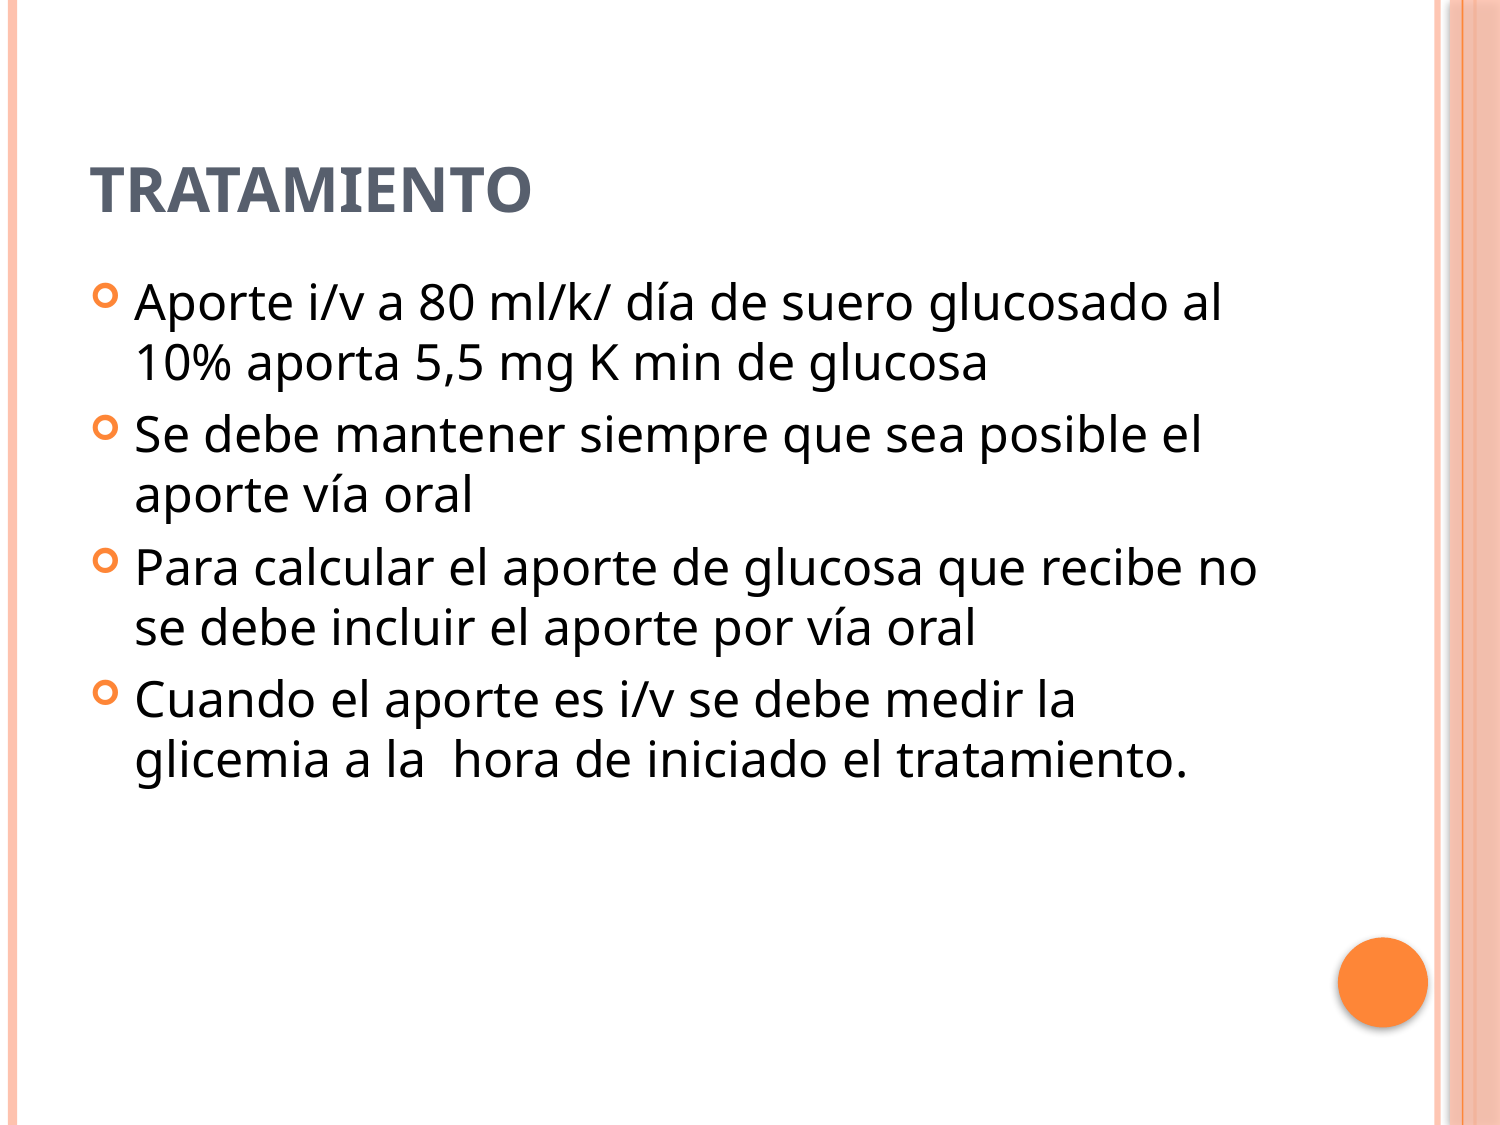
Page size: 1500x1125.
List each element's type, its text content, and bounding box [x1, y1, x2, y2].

title Tratamiento [75, 45, 1300, 233]
list Aporte i/v a 80 ml/k/ día de suero glucosado al 10% aporta 5,5 mg K min de glucosa Se debe mantener siempre que sea posible el aporte vía oral Para calcular el aporte de glucosa que recibe no se debe incluir el aporte por vía oral Cuando el aporte es i/v se debe medir la glicemia a la hora de iniciado el tratamiento. [75, 262, 1300, 1062]
